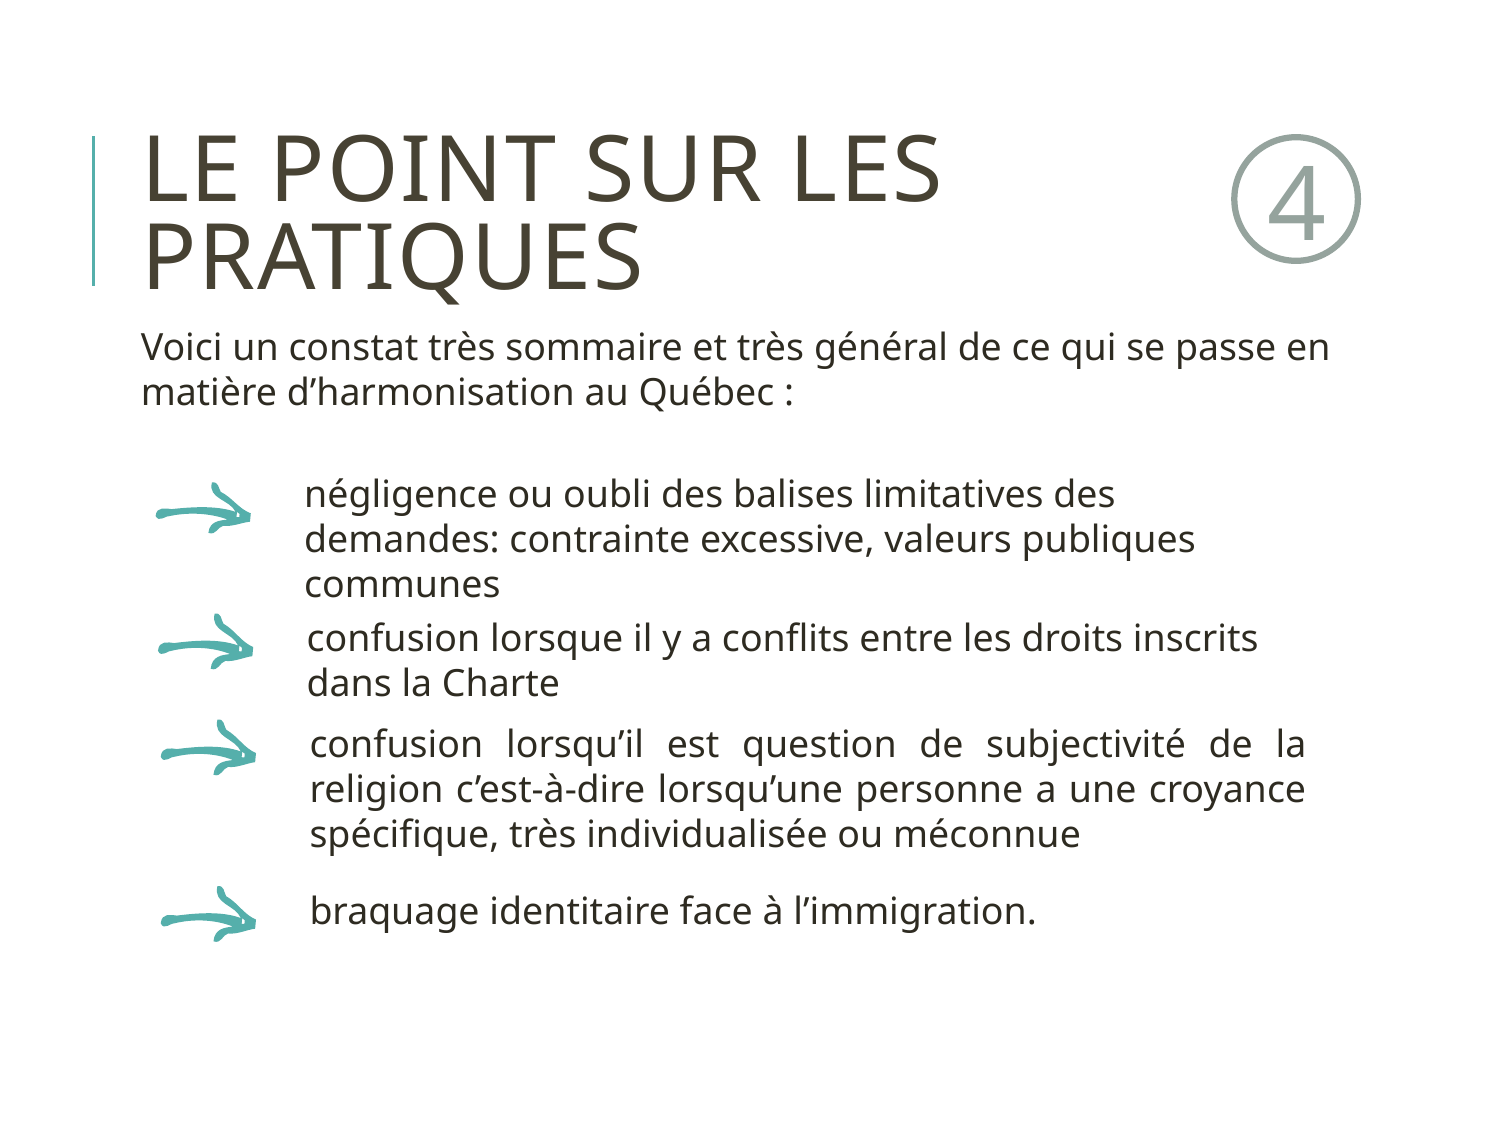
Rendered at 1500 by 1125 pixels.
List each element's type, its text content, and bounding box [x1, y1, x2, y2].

text_box [155, 482, 251, 534]
text_box braquage identitaire face à l’immigration. [294, 879, 1322, 984]
text_box [160, 886, 257, 942]
text_box [157, 613, 254, 670]
text_box négligence ou oubli des balises limitatives des demandes: contrainte excessive, valeurs publiques communes [289, 463, 1322, 613]
text_box 4 [1233, 136, 1359, 262]
text_box confusion lorsqu’il est question de subjectivité de la religion c’est-à-dire lorsqu’une personne a une croyance spécifique, très individualisée ou méconnue [294, 712, 1322, 863]
text_box Voici un constat très sommaire et très général de ce qui se passe en matière d’harmonisation au Québec : [126, 315, 1358, 421]
text_box [160, 719, 257, 776]
title Le point sur les pratiques [126, 96, 1322, 315]
text_box confusion lorsque il y a conflits entre les droits inscrits dans la Charte [291, 606, 1319, 757]
